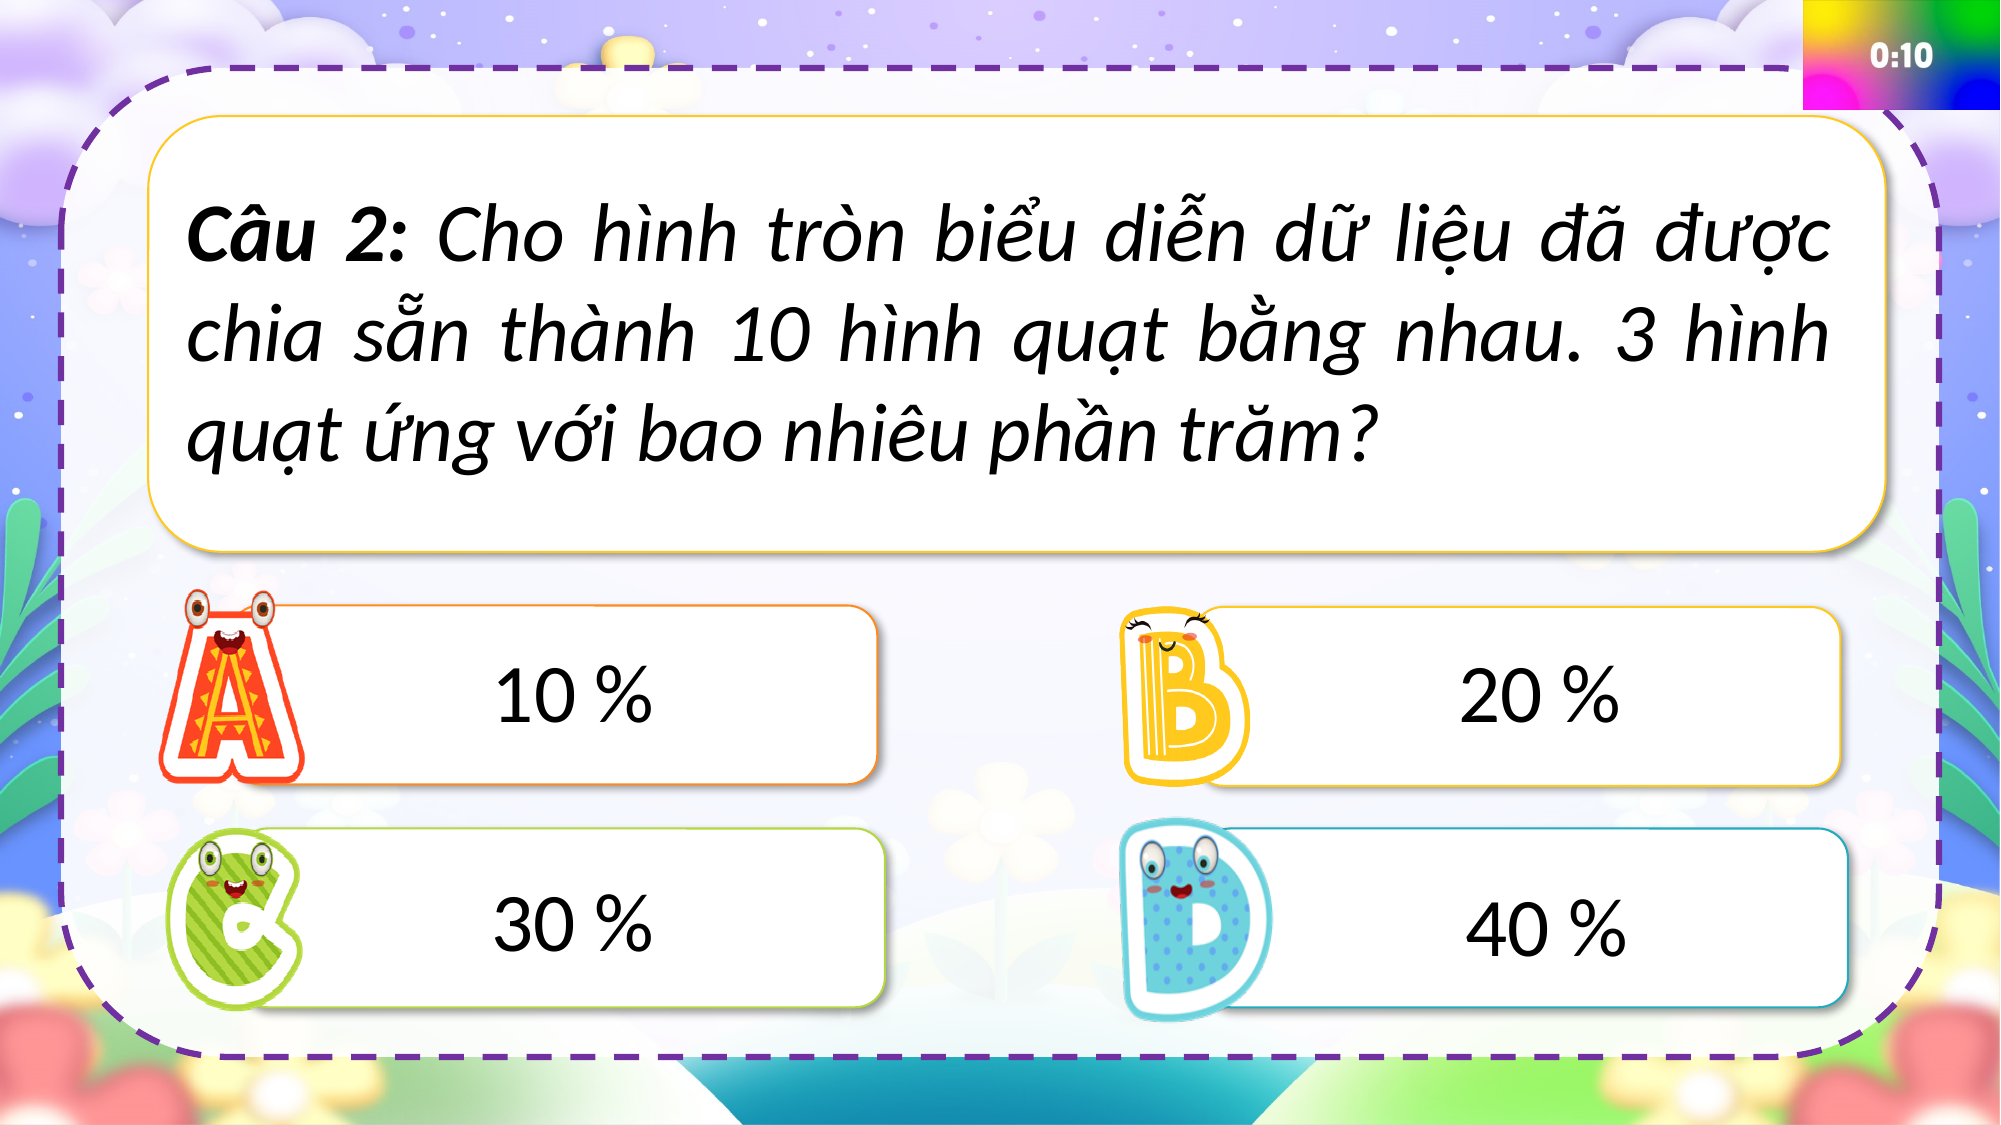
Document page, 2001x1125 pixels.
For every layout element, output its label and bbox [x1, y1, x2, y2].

text_box [1105, 589, 1841, 804]
text_box [1803, 0, 2000, 111]
text_box [148, 589, 878, 800]
text_box [148, 116, 1886, 552]
text_box [1113, 790, 1849, 1046]
text_box [148, 803, 885, 1033]
picture [0, 0, 2000, 1125]
